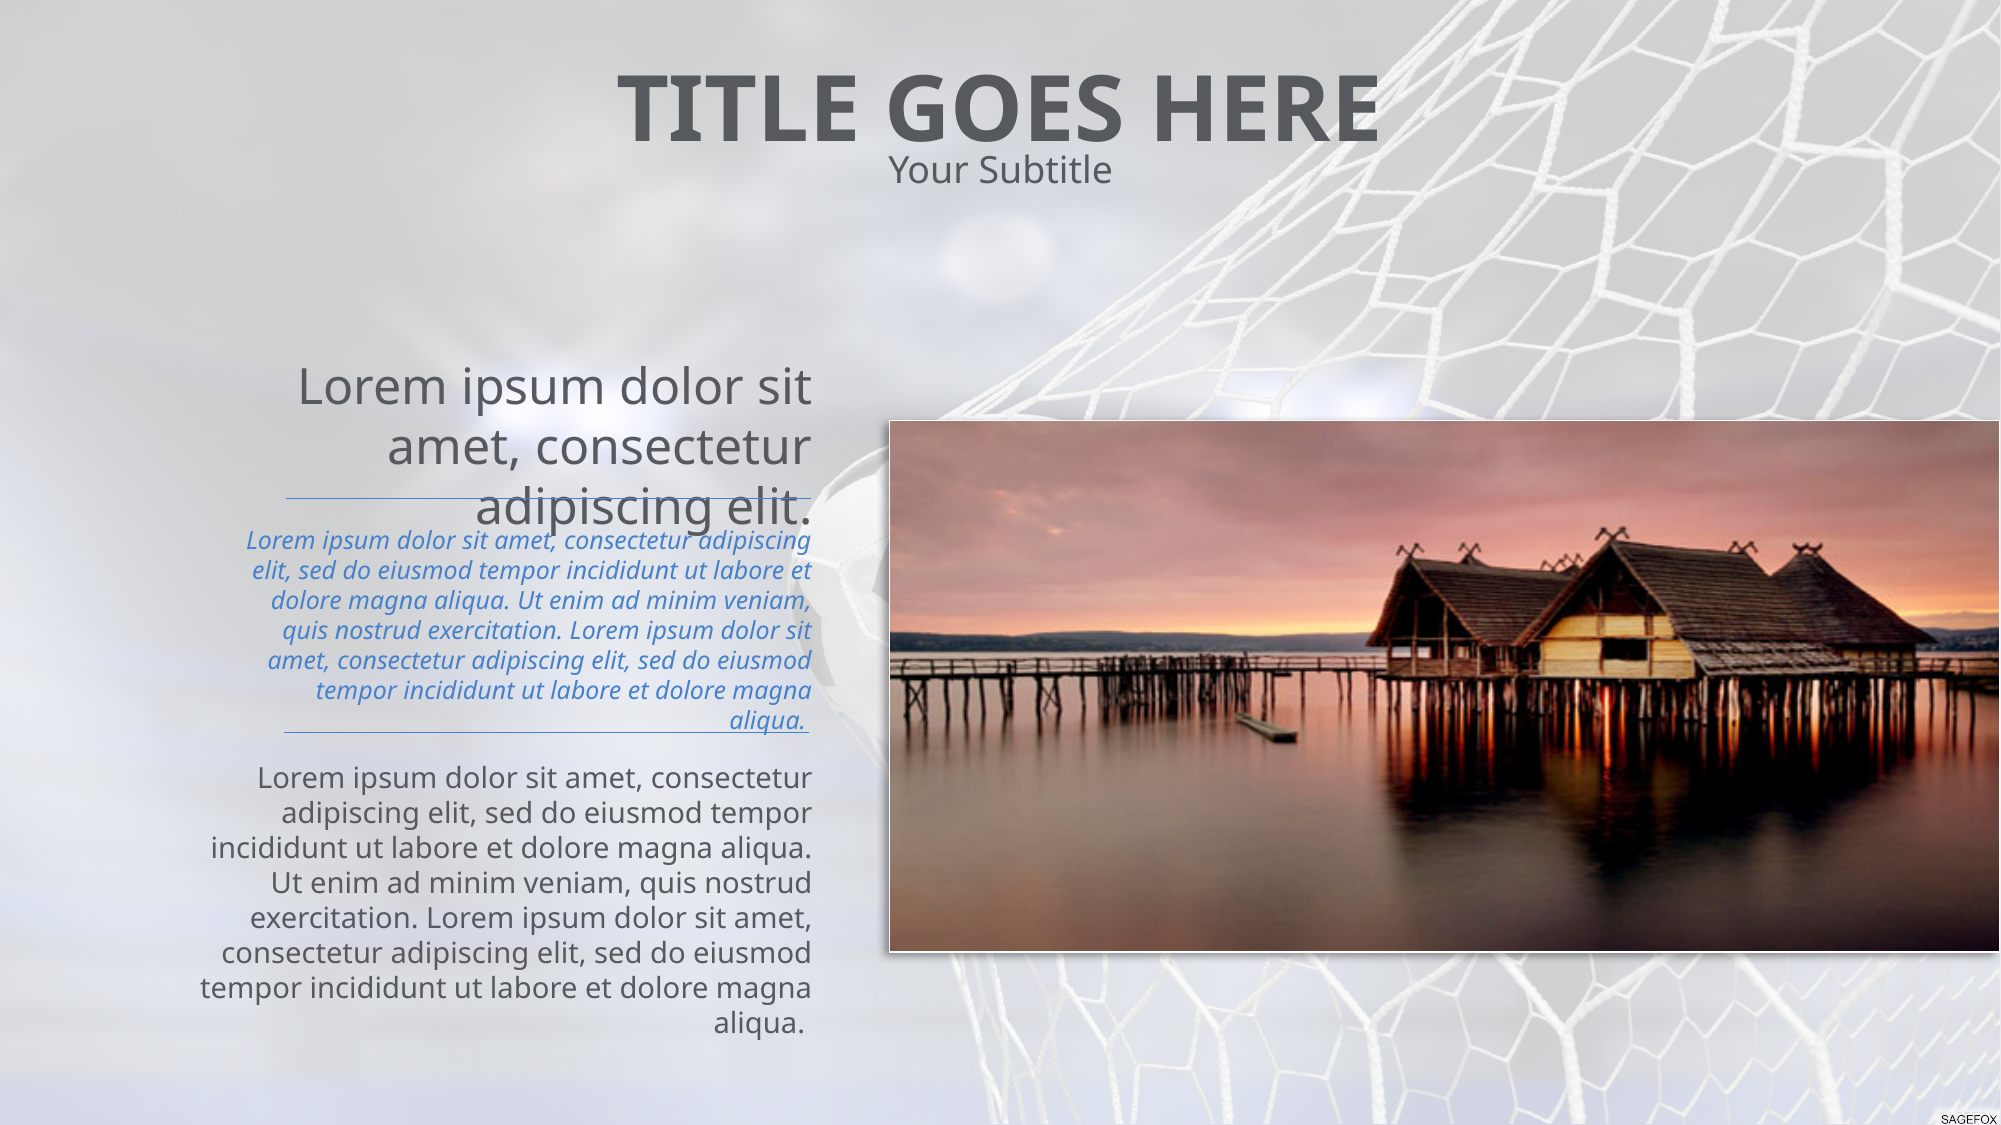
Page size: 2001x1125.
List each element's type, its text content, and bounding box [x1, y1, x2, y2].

text_box [889, 419, 2000, 953]
picture [1938, 1114, 1999, 1125]
text_box Lorem ipsum dolor sit amet, consectetur adipiscing elit, sed do eiusmod tempor incididunt ut labore et dolore magna aliqua. Ut enim ad minim veniam, quis nostrud exercitation. Lorem ipsum dolor sit amet, consectetur adipiscing elit, sed do eiusmod tempor incididunt ut labore et dolore magna aliqua. [174, 752, 828, 1047]
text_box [548, 42, 1452, 199]
text_box Lorem ipsum dolor sit amet, consectetur adipiscing elit. [142, 347, 828, 542]
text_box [226, 498, 828, 733]
